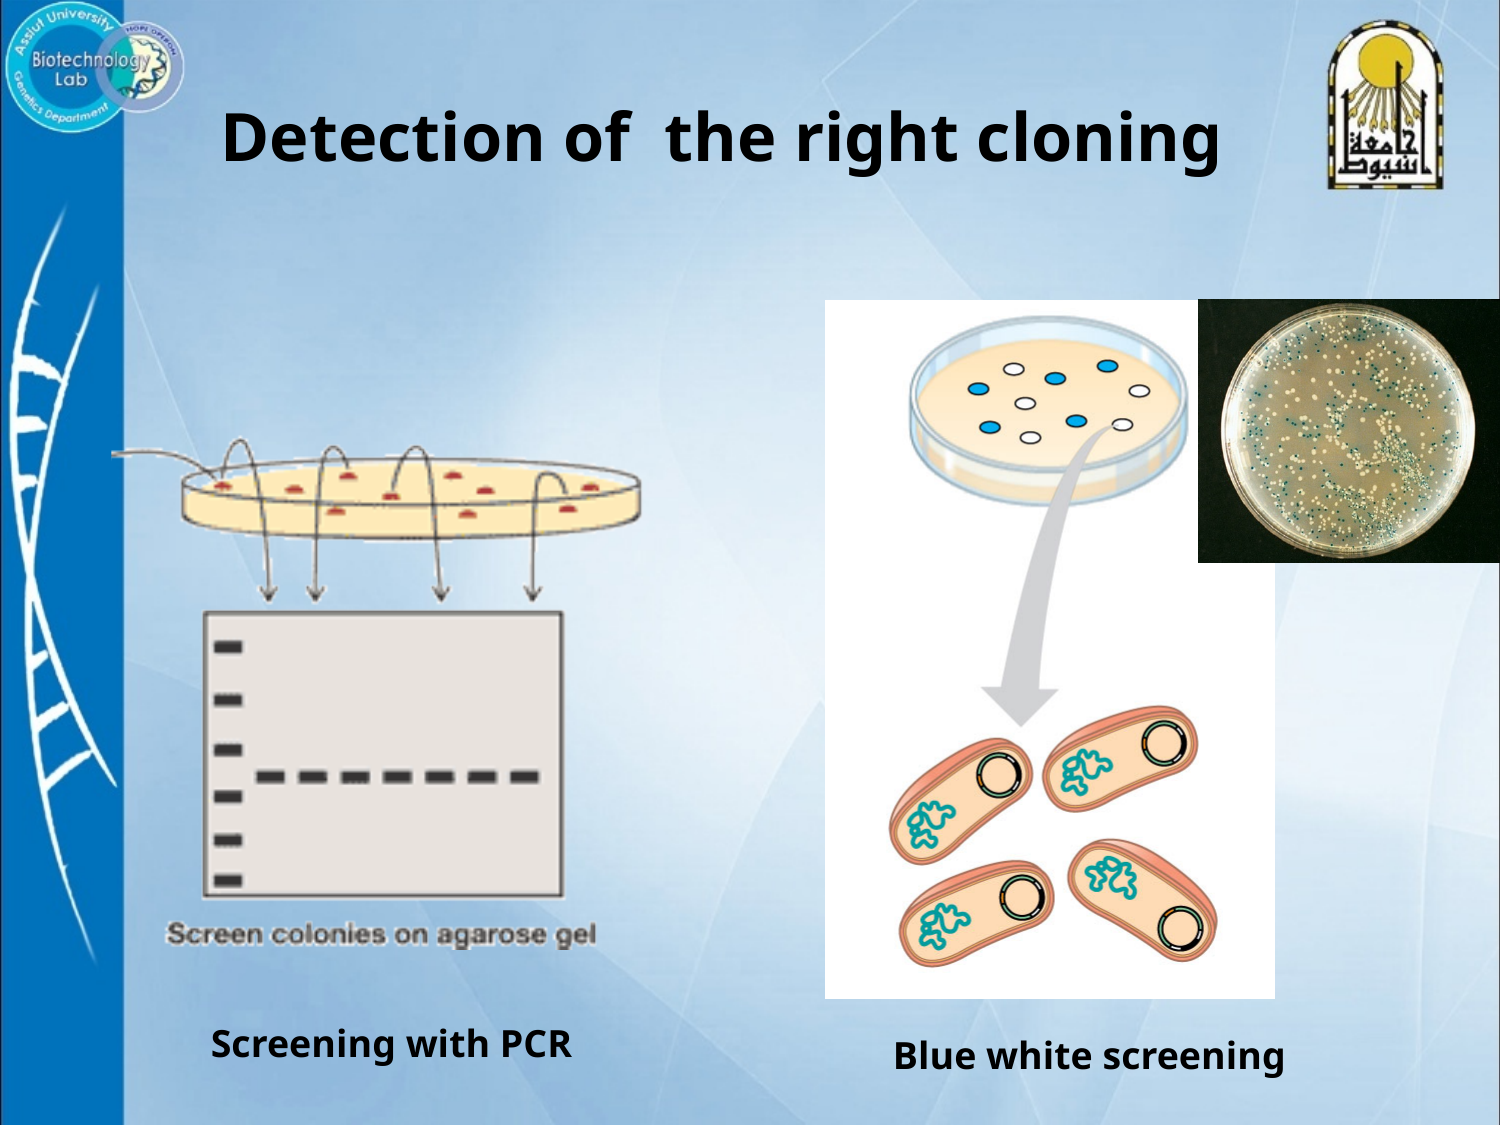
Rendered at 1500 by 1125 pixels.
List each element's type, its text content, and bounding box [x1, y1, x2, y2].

text_box Detection of the right cloning [205, 87, 1256, 183]
text_box Blue white screening [878, 1024, 1302, 1085]
picture [0, 0, 1500, 1125]
text_box Screening with PCR [196, 1012, 588, 1073]
